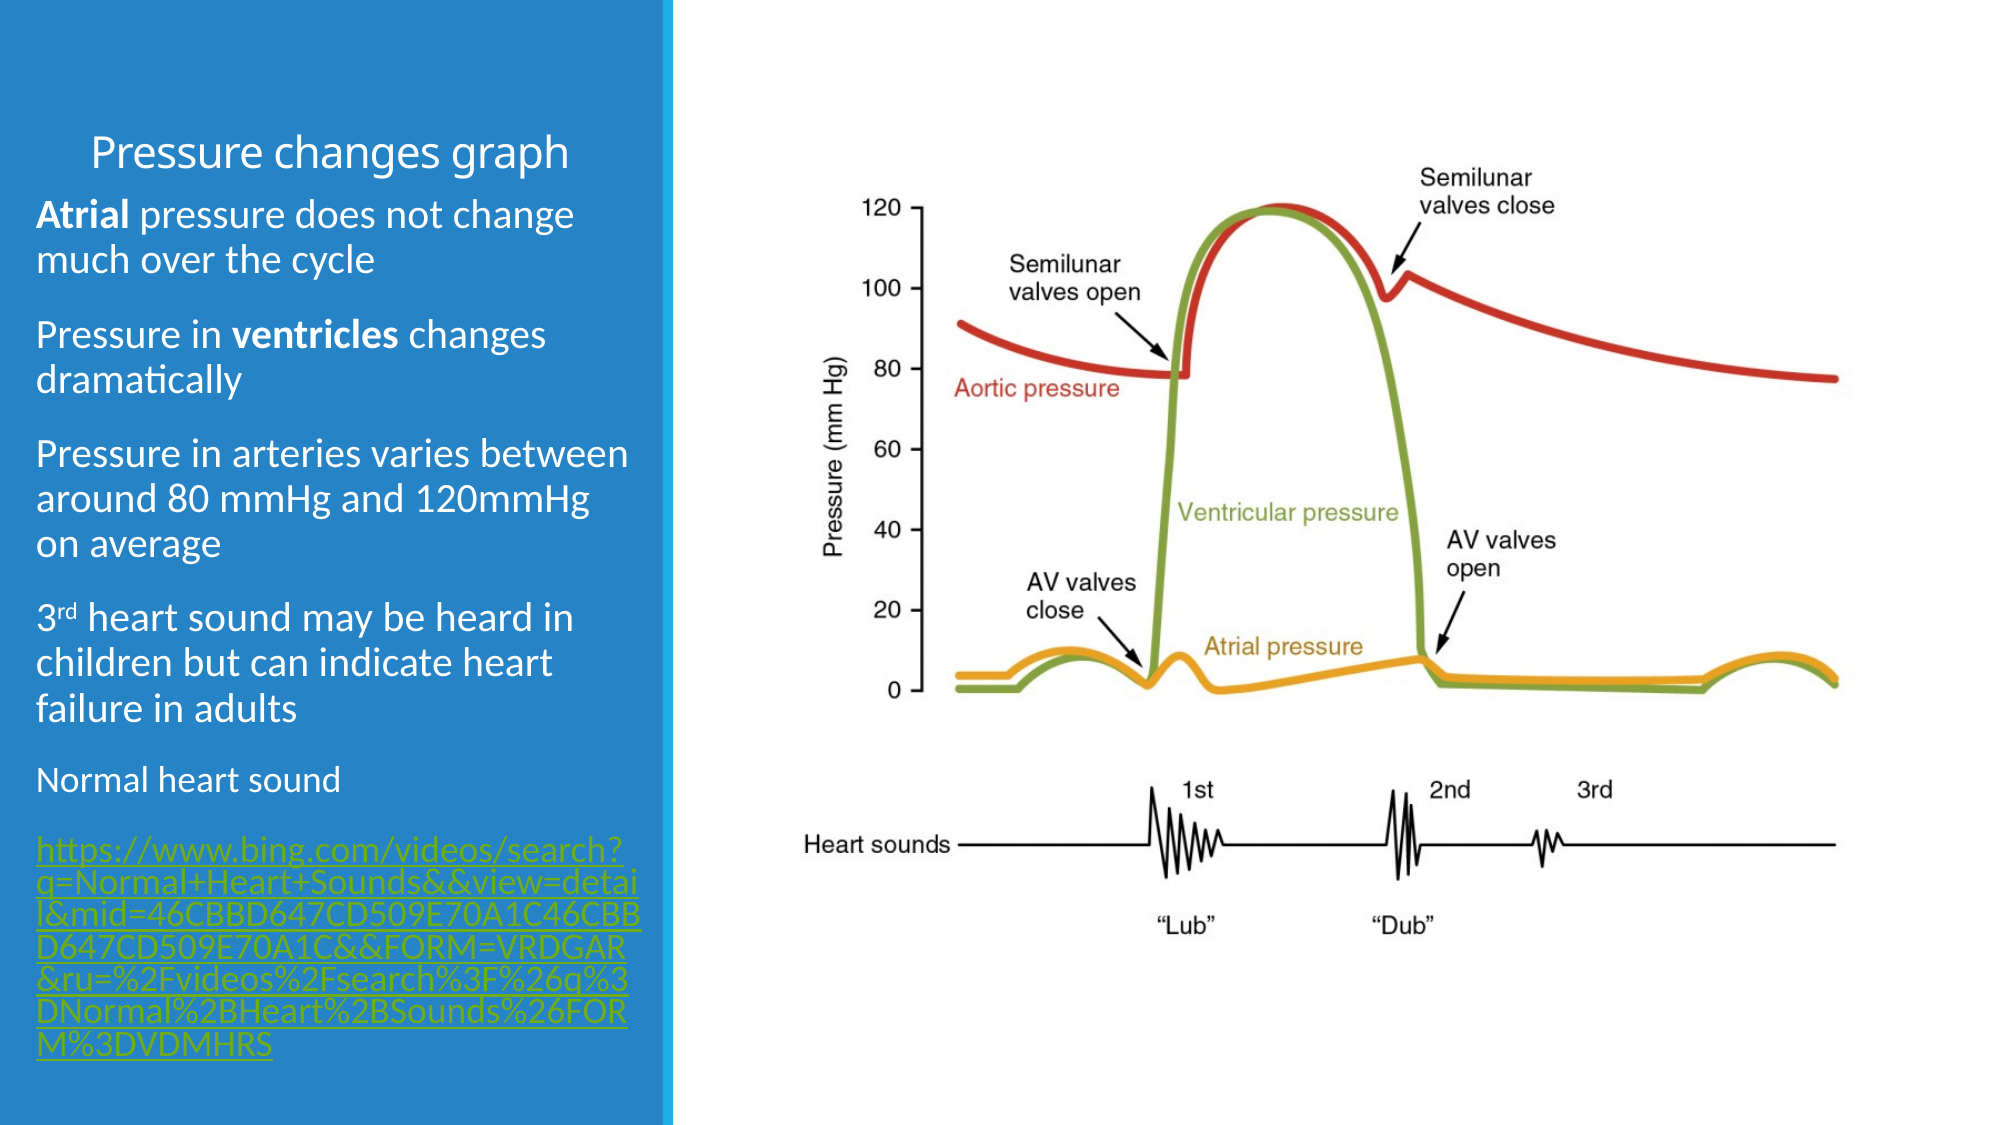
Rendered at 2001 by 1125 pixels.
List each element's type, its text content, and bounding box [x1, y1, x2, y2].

title Pressure changes graph [75, 97, 600, 185]
list Atrial pressure does not change much over the cycle Pressure in ventricles changes dramatically Pressure in arteries varies between around 80 mmHg and 120mmHg on average 3rd heart sound may be heard in children but can indicate heart failure in adults Normal heart sound https://www.bing.com/videos/search?q=Normal+Heart+Sounds&&view=detail&mid=46CBBD647CD509E70A1C46CBBD647CD509E70A1C&&FORM=VRDGAR&ru=%2Fvideos%2Fsearch%3F%26q%3DNormal%2BHeart%2BSounds%26FORM%3DVDMHRS [20, 185, 659, 1035]
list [786, 148, 1854, 954]
